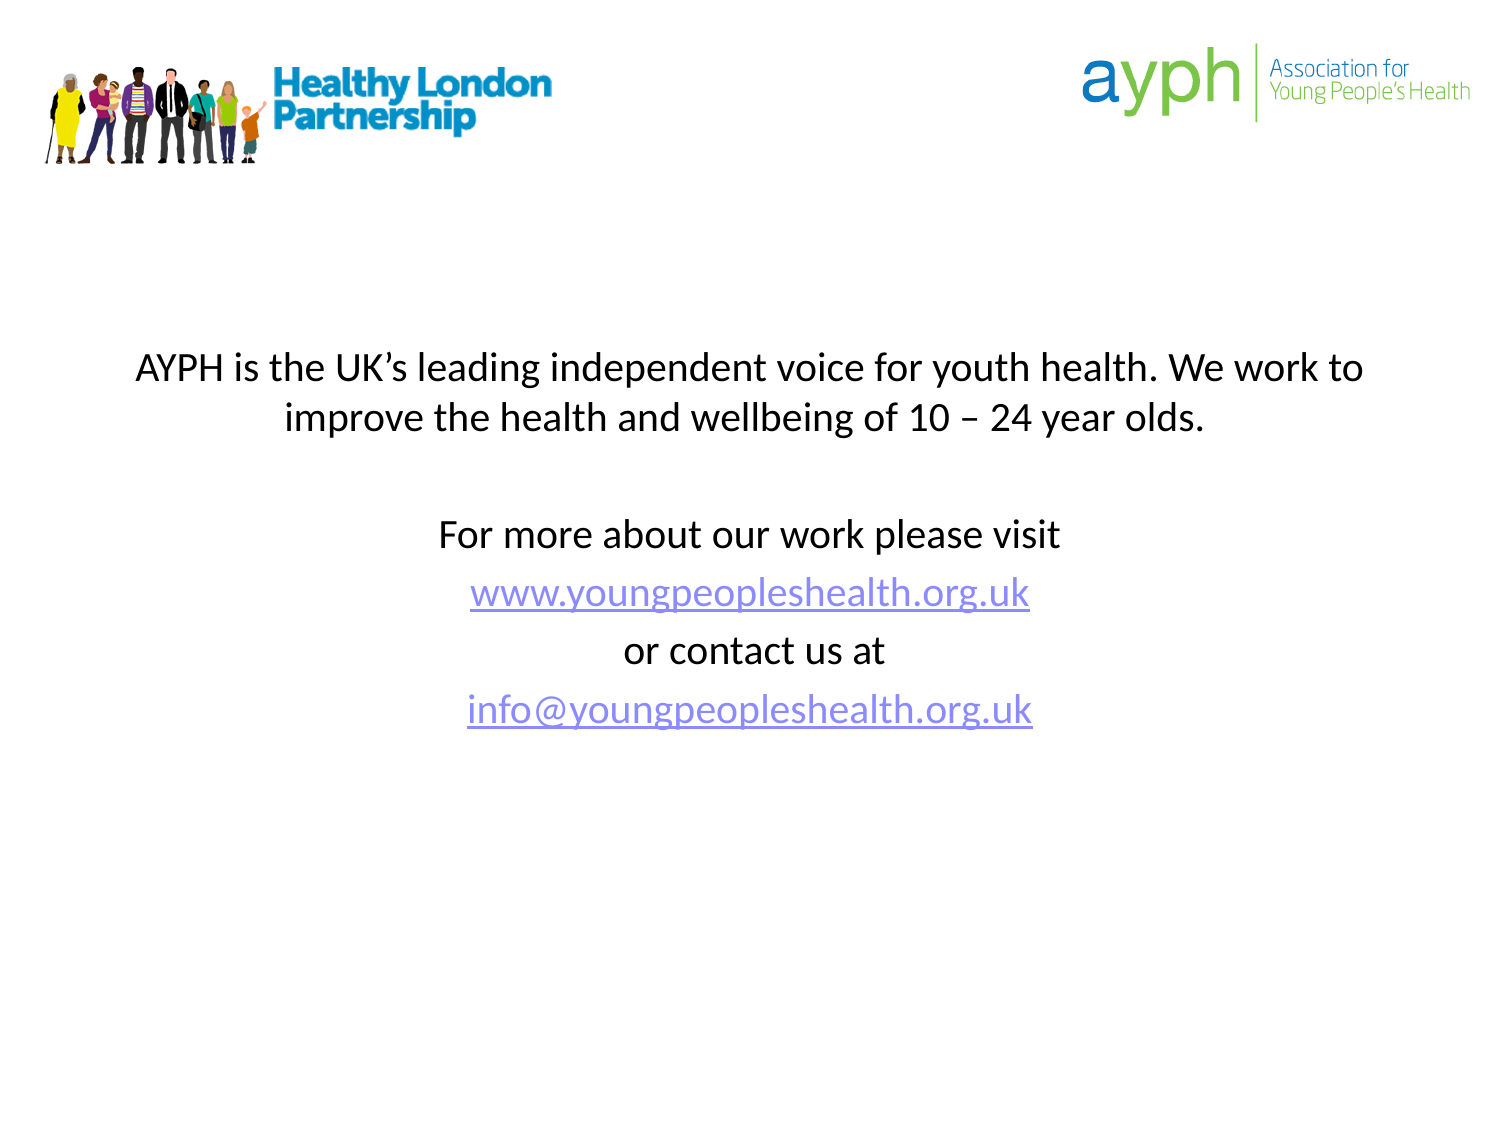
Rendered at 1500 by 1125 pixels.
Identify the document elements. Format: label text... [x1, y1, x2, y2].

picture [490, 81, 498, 91]
list AYPH is the UK’s leading independent voice for youth health. We work to improve the health and wellbeing of 10 – 24 year olds. For more about our work please visit www.youngpeopleshealth.org.uk or contact us at info@youngpeopleshealth.org.uk [112, 609, 1388, 856]
picture [1064, 24, 1500, 136]
picture [282, 67, 292, 79]
picture [513, 81, 521, 92]
picture [41, 67, 556, 164]
picture [443, 81, 452, 91]
